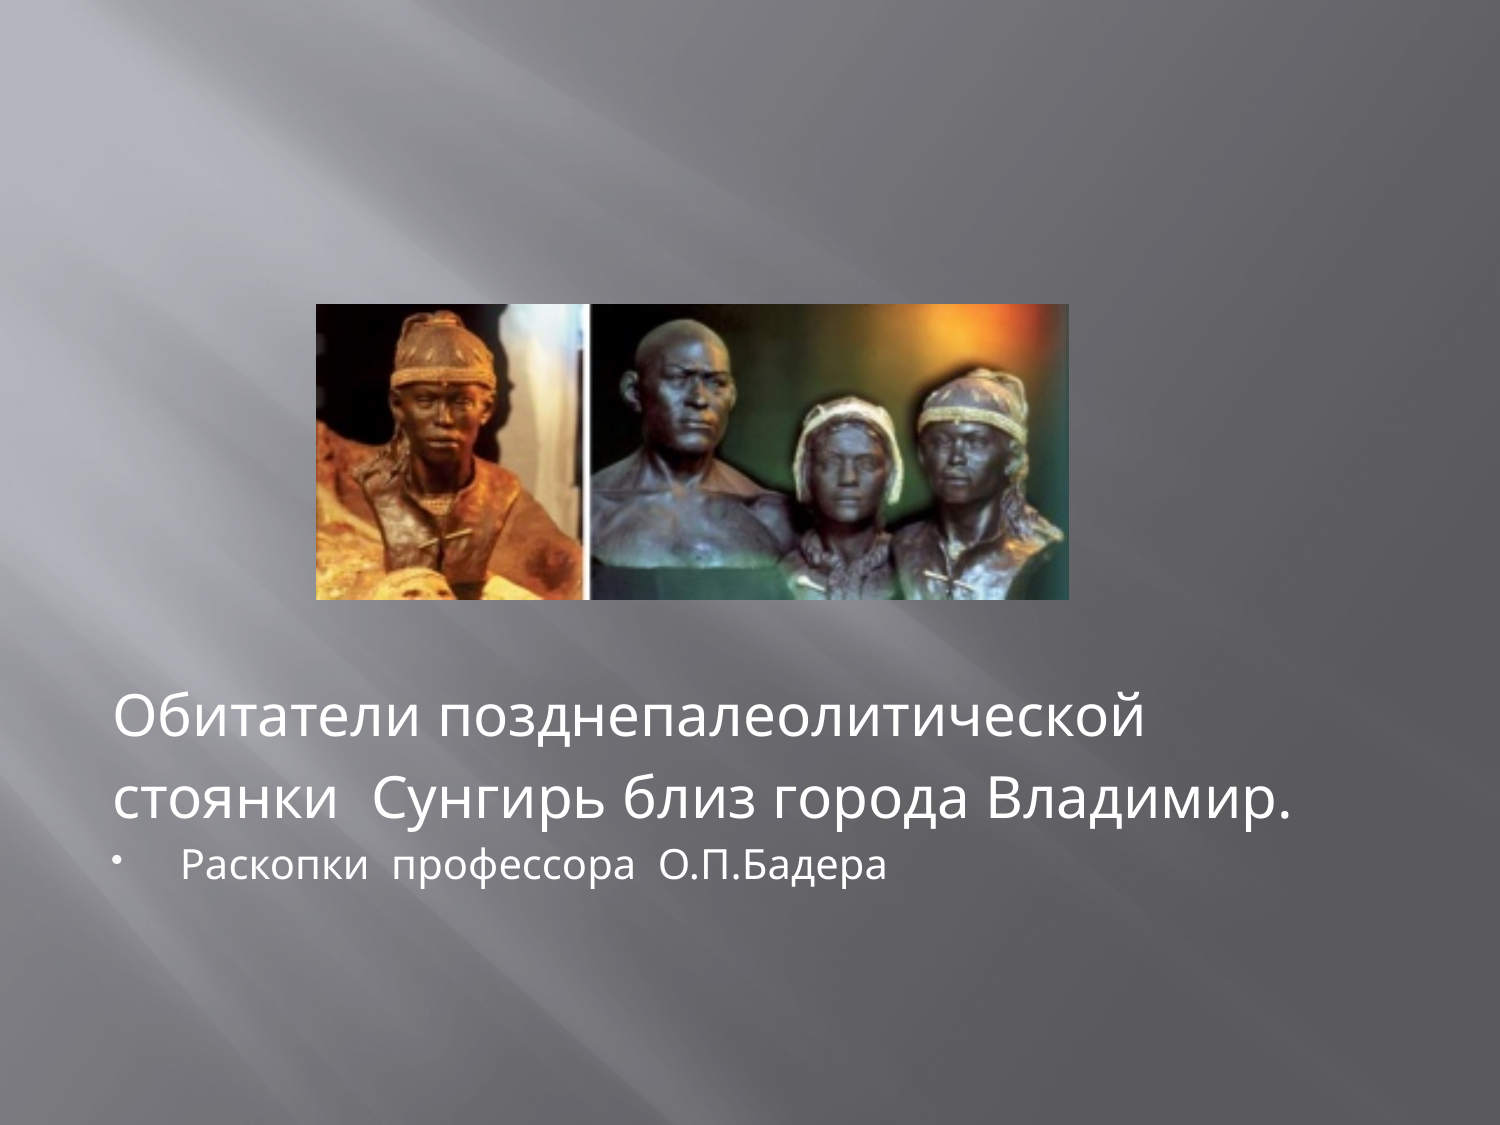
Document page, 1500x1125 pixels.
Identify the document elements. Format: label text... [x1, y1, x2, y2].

picture [316, 304, 1069, 601]
list Обитатели позднепалеолитической стоянки Сунгирь близ города Владимир. Раскопки профессора О.П.Бадера [75, 262, 1425, 1035]
